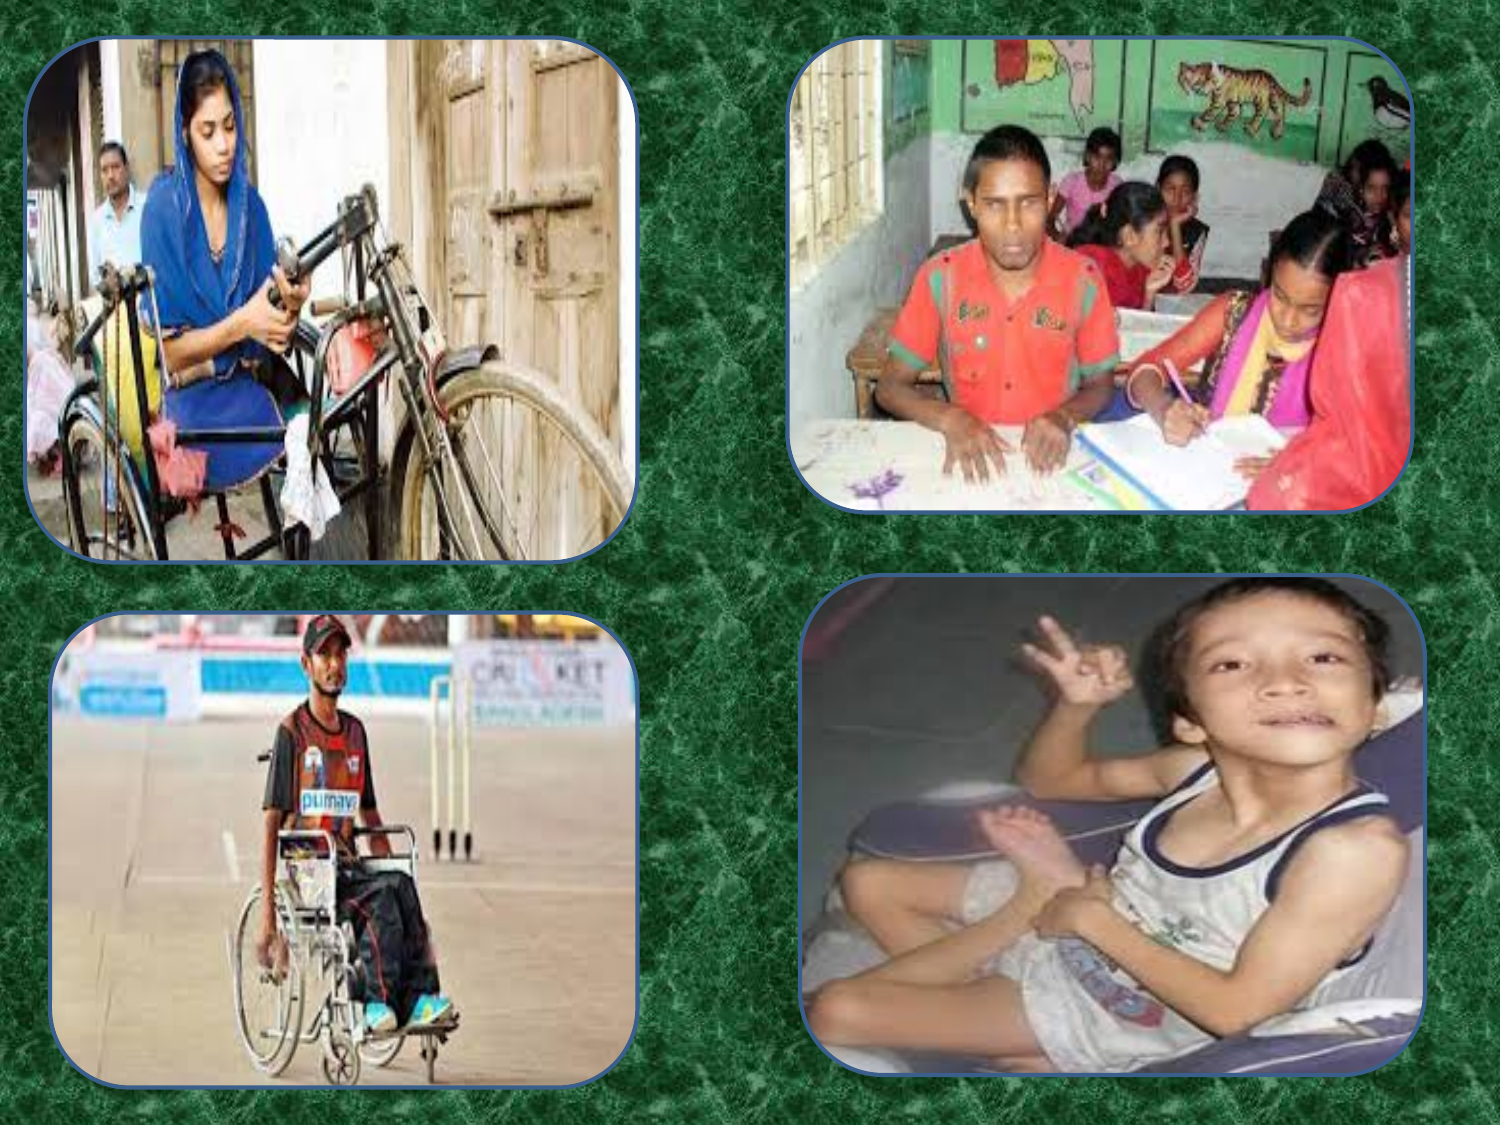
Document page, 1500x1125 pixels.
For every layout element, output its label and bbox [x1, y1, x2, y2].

picture [0, 0, 1500, 1125]
text_box [22, 35, 640, 565]
text_box [47, 610, 640, 1090]
text_box [785, 35, 1415, 515]
text_box [797, 572, 1428, 1078]
